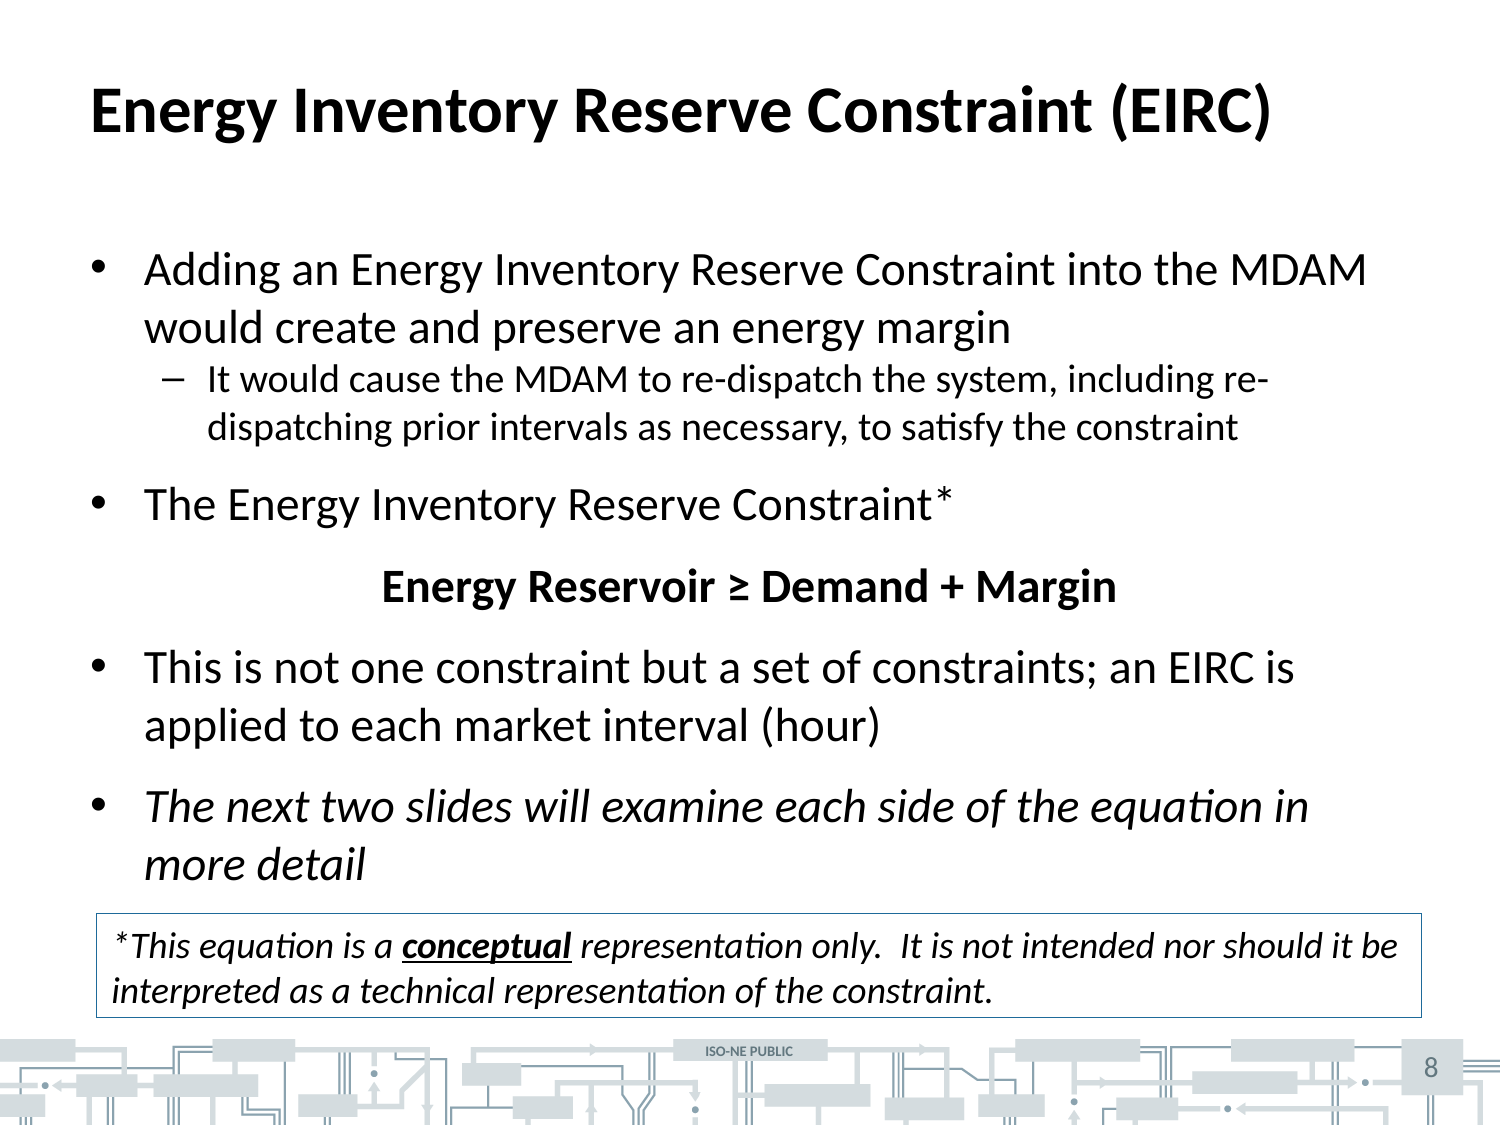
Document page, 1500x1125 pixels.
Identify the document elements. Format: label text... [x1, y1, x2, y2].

list Adding an Energy Inventory Reserve Constraint into the MDAM would create and preserve an energy margin It would cause the MDAM to re-dispatch the system, including re-dispatching prior intervals as necessary, to satisfy the constraint The Energy Inventory Reserve Constraint* Energy Reservoir ≥ Demand + Margin This is not one constraint but a set of constraints; an EIRC is applied to each market interval (hour) The next two slides will examine each side of the equation in more detail [75, 229, 1425, 900]
slide_number 8 [1400, 1044, 1463, 1088]
text_box *This equation is a conceptual representation only. It is not intended nor should it be interpreted as a technical representation of the constraint. [96, 913, 1422, 1018]
title Energy Inventory Reserve Constraint (EIRC) [75, 12, 1425, 200]
picture [0, 1031, 1500, 1125]
